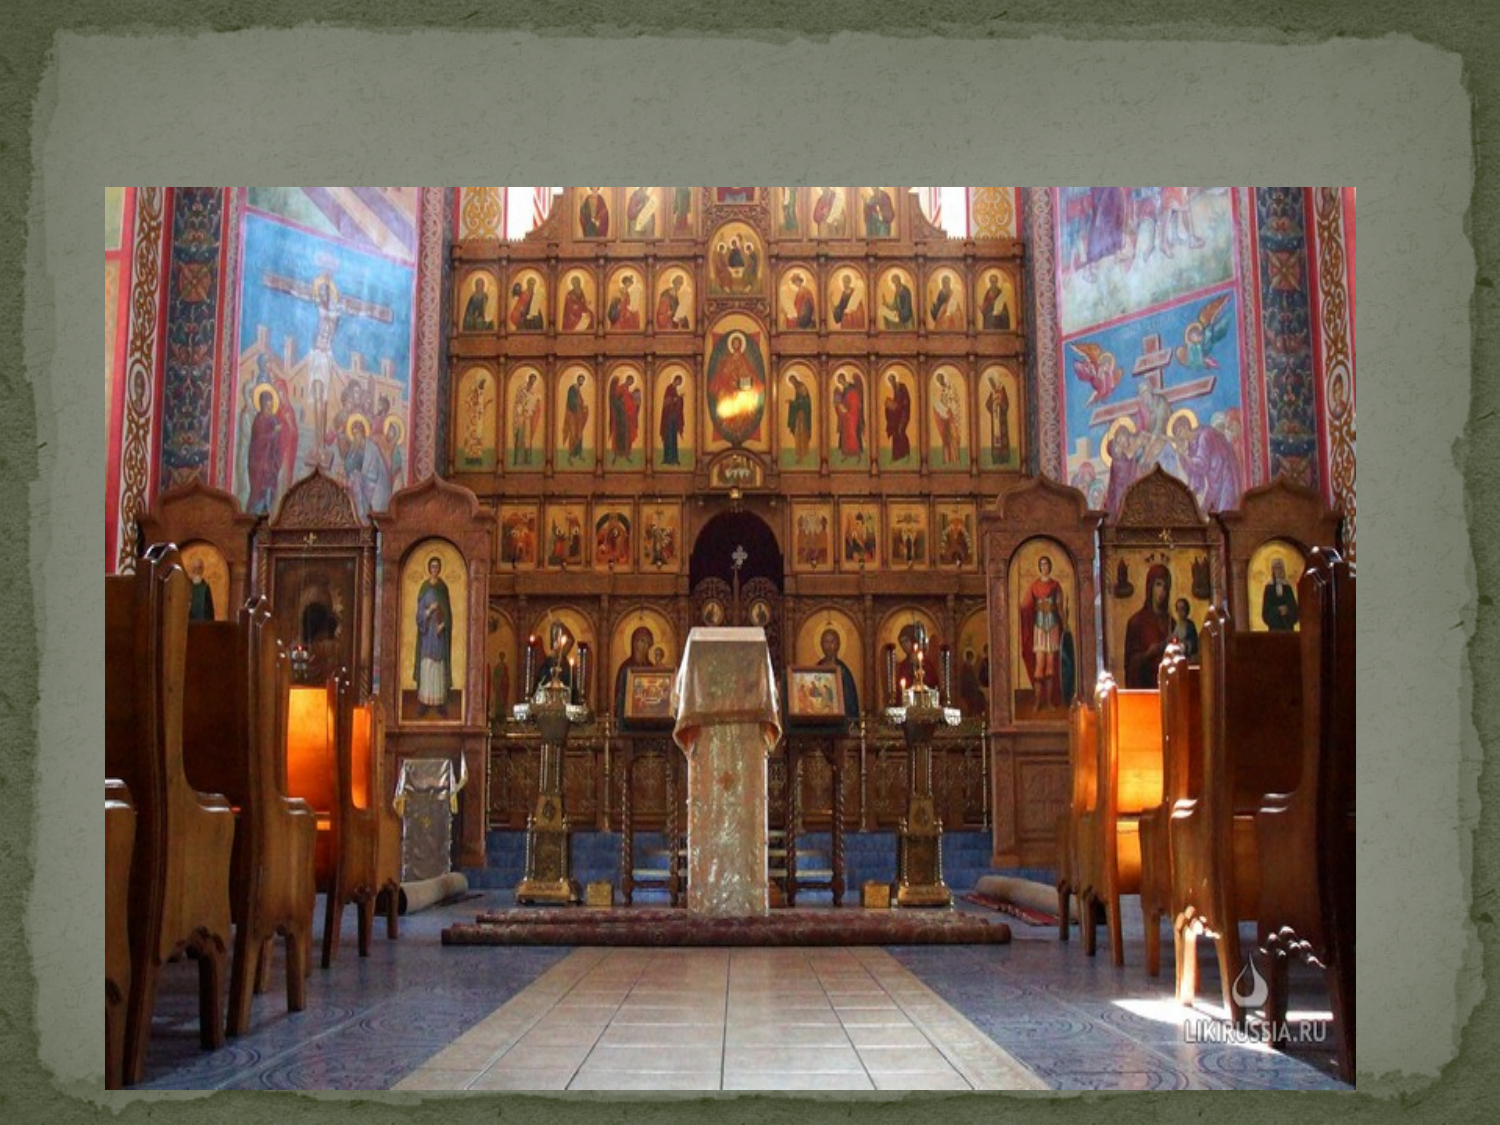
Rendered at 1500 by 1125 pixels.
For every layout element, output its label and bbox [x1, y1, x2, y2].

picture [105, 187, 1356, 1090]
